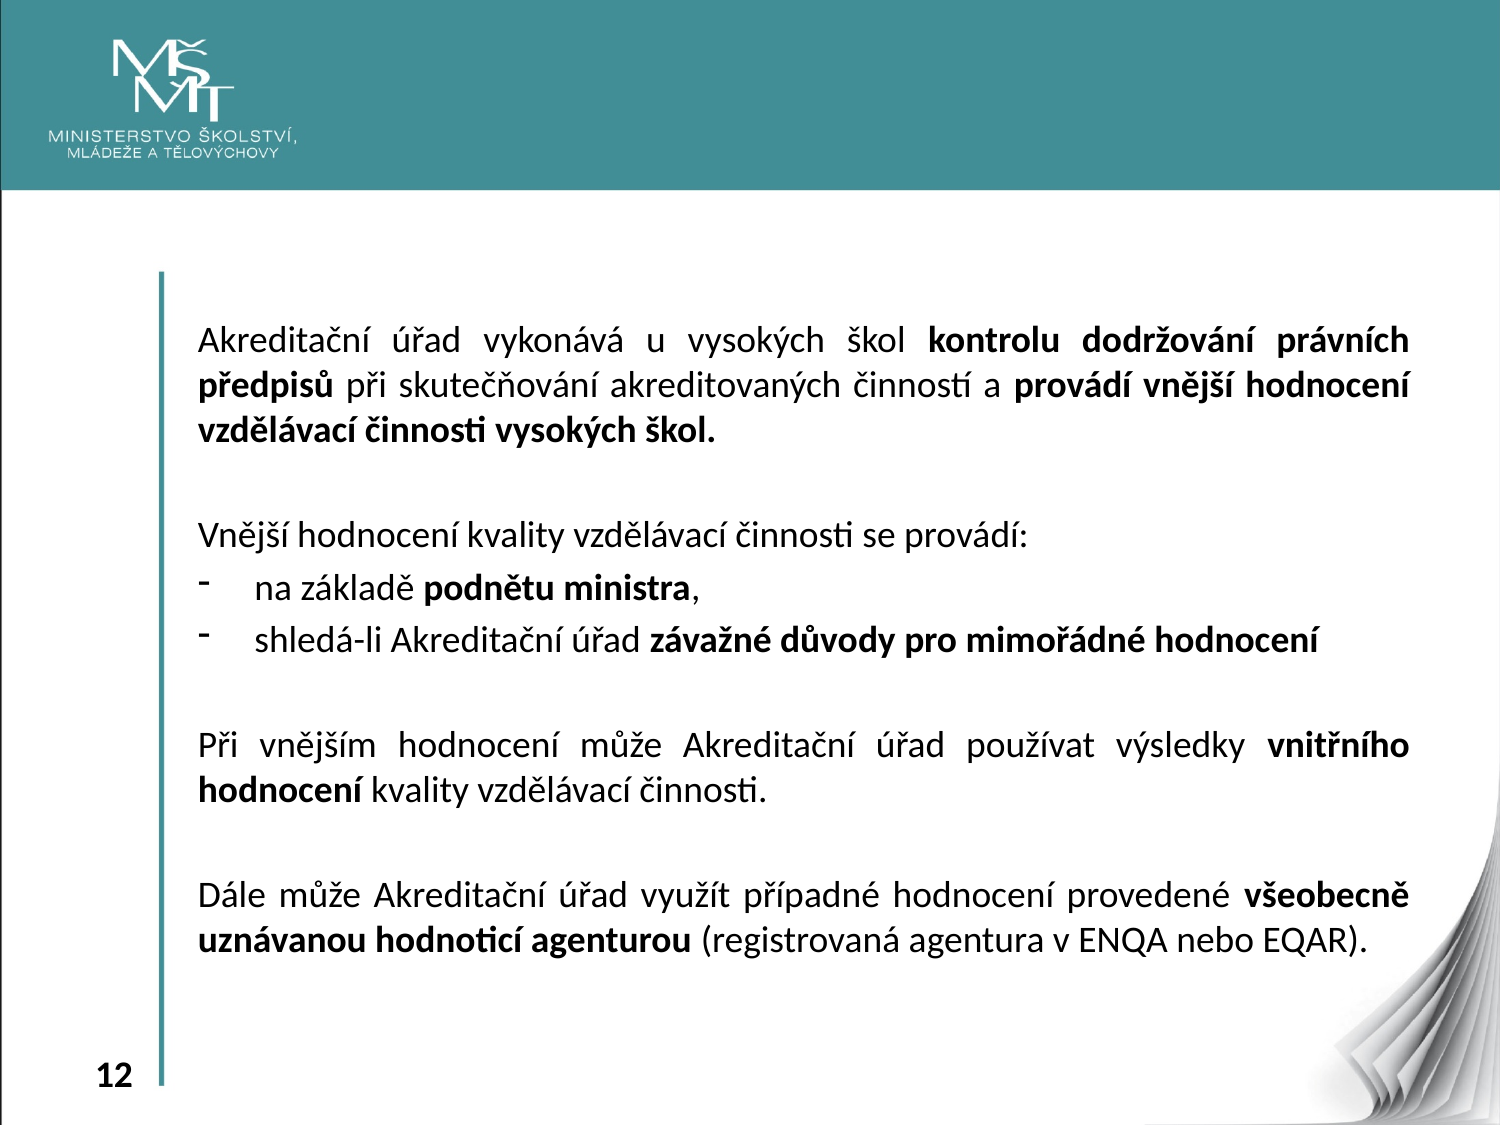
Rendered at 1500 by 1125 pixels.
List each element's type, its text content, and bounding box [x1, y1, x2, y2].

list Akreditační úřad vykonává u vysokých škol kontrolu dodržování právních předpisů při skutečňování akreditovaných činností a provádí vnější hodnocení vzdělávací činnosti vysokých škol. Vnější hodnocení kvality vzdělávací činnosti se provádí: na základě podnětu ministra, shledá-li Akreditační úřad závažné důvody pro mimořádné hodnocení Při vnějším hodnocení může Akreditační úřad používat výsledky vnitřního hodnocení kvality vzdělávací činnosti. Dále může Akreditační úřad využít případné hodnocení provedené všeobecně uznávanou hodnoticí agenturou (registrovaná agentura v ENQA nebo EQAR). [183, 255, 1425, 1083]
picture [0, 0, 1500, 1125]
